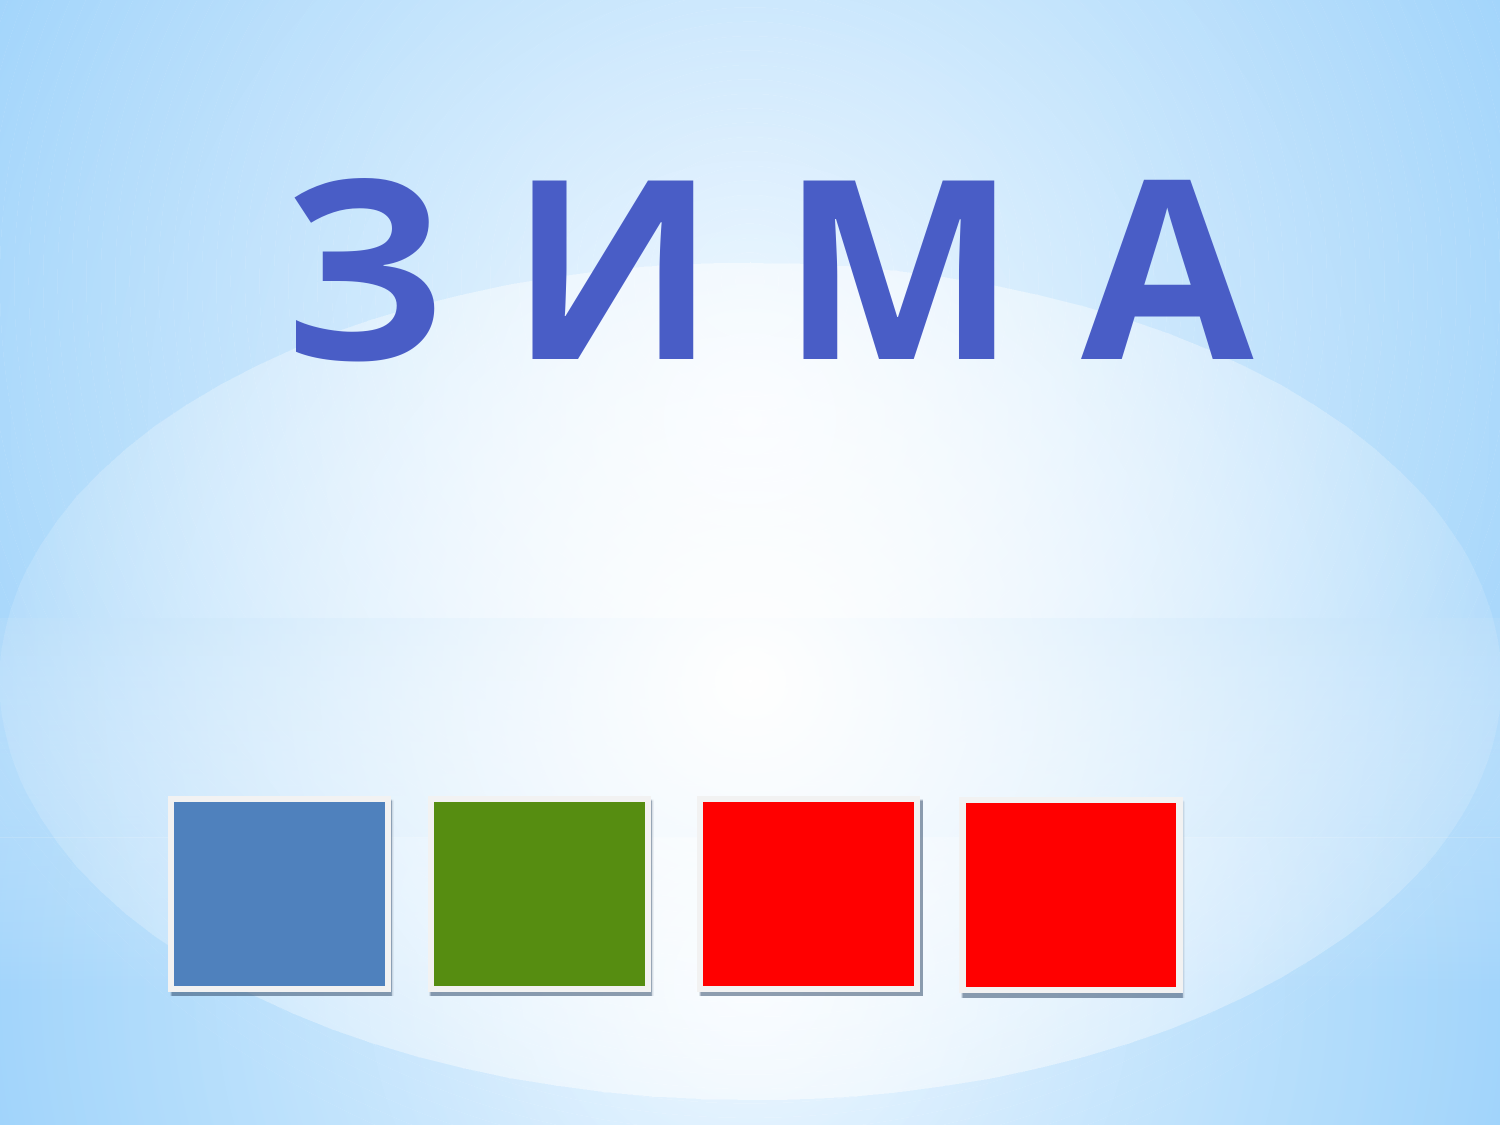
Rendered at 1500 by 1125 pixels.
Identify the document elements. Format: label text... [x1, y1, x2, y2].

title З и м а [218, 101, 1270, 290]
text_box [171, 798, 389, 989]
text_box [962, 799, 1180, 990]
text_box [700, 798, 918, 989]
text_box [431, 798, 649, 989]
